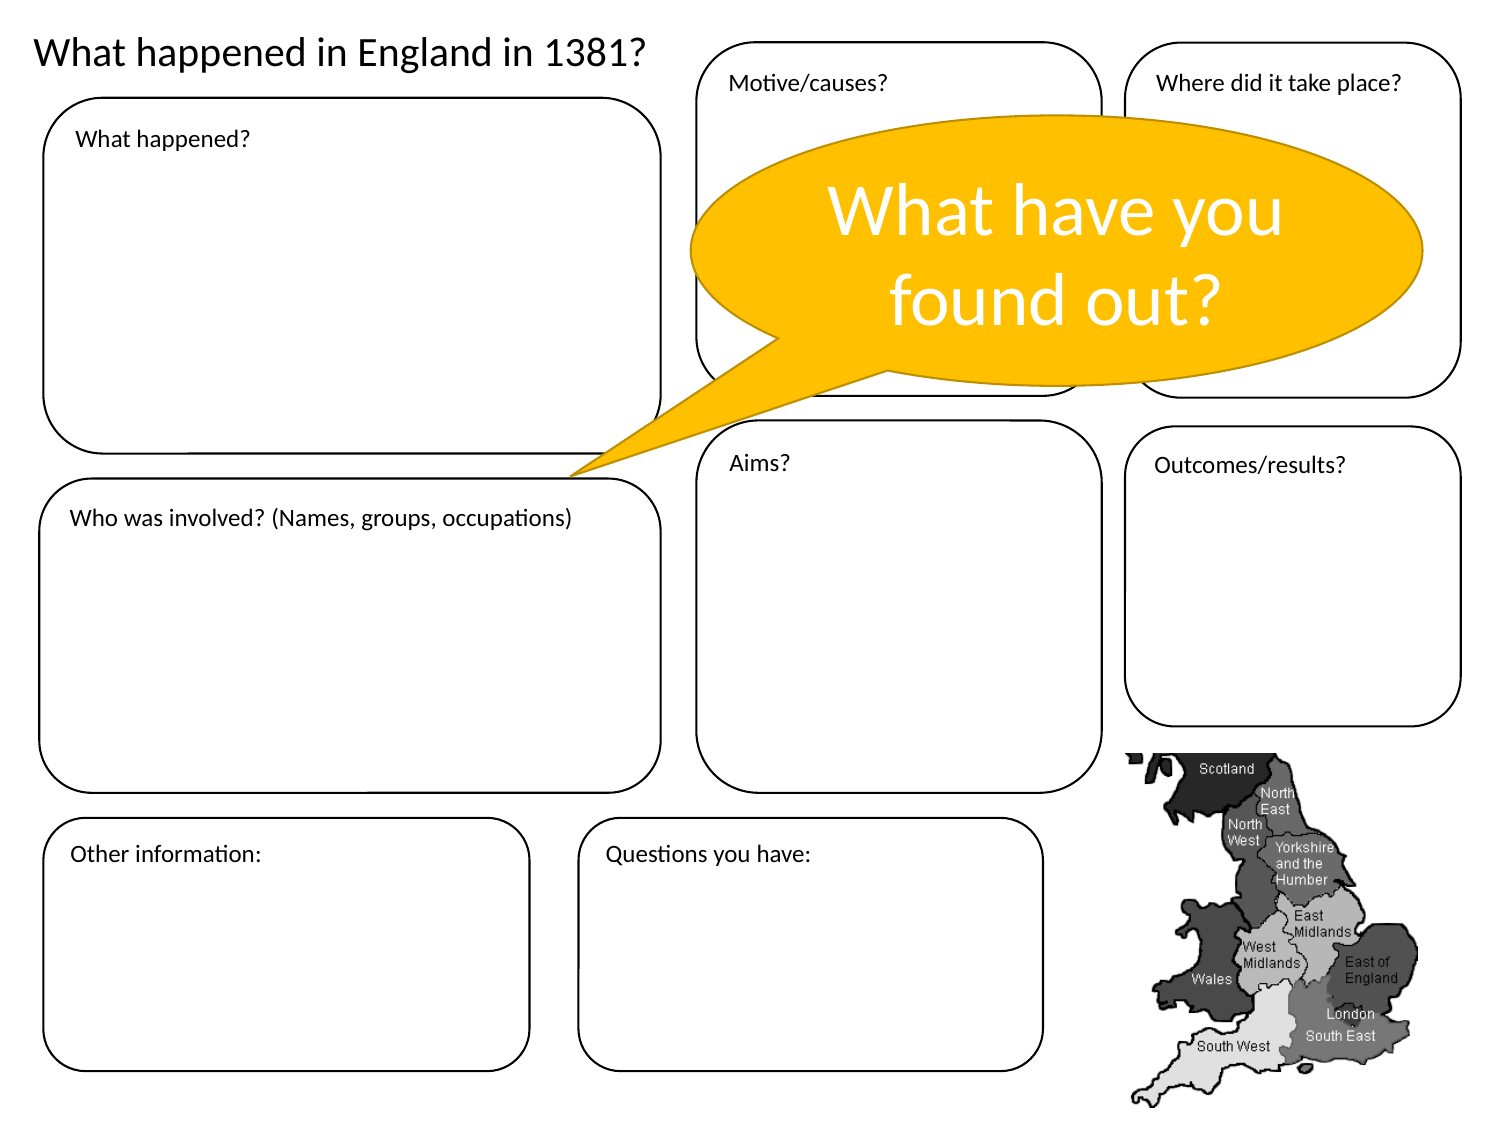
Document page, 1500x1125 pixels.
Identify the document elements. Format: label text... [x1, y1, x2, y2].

text_box Who was involved? (Names, groups, occupations) [38, 477, 662, 794]
text_box Motive/causes? [695, 41, 1103, 225]
text_box What happened in England in 1381? [18, 17, 1285, 83]
text_box Other information: [42, 816, 531, 1073]
text_box What happened? [42, 96, 662, 455]
text_box What have you found out? [569, 114, 1424, 478]
text_box Questions you have: [577, 816, 1045, 1073]
picture [1124, 753, 1418, 1108]
text_box Aims? [695, 419, 1103, 794]
text_box Motive/causes? [695, 276, 774, 380]
text_box Outcomes/results? [1123, 425, 1462, 728]
text_box Where did it take place? [1123, 41, 1462, 399]
text_box Motive/causes? [815, 372, 1076, 397]
